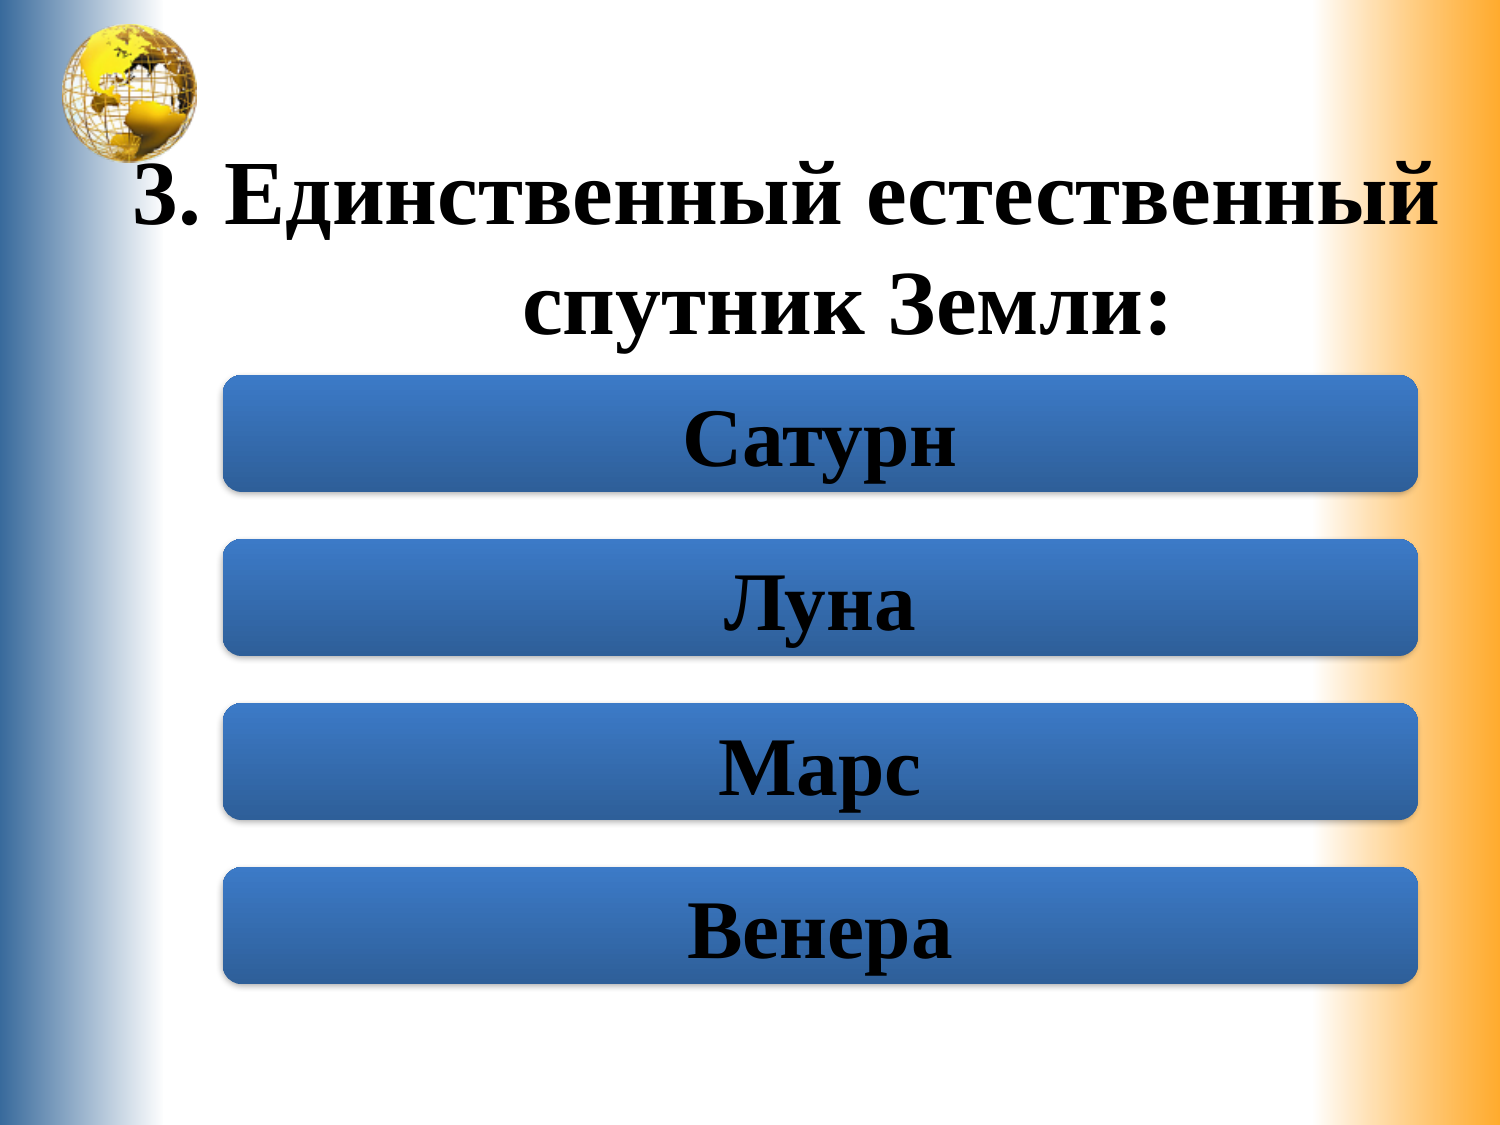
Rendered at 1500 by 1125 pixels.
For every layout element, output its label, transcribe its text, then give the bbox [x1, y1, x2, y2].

text_box Венера [222, 867, 1418, 985]
text_box Сатурн [222, 374, 1418, 493]
text_box Марс [222, 702, 1418, 821]
list 3. Единственный естественный спутник Земли: [112, 125, 1463, 383]
text_box Луна [222, 538, 1418, 657]
picture [62, 24, 197, 163]
